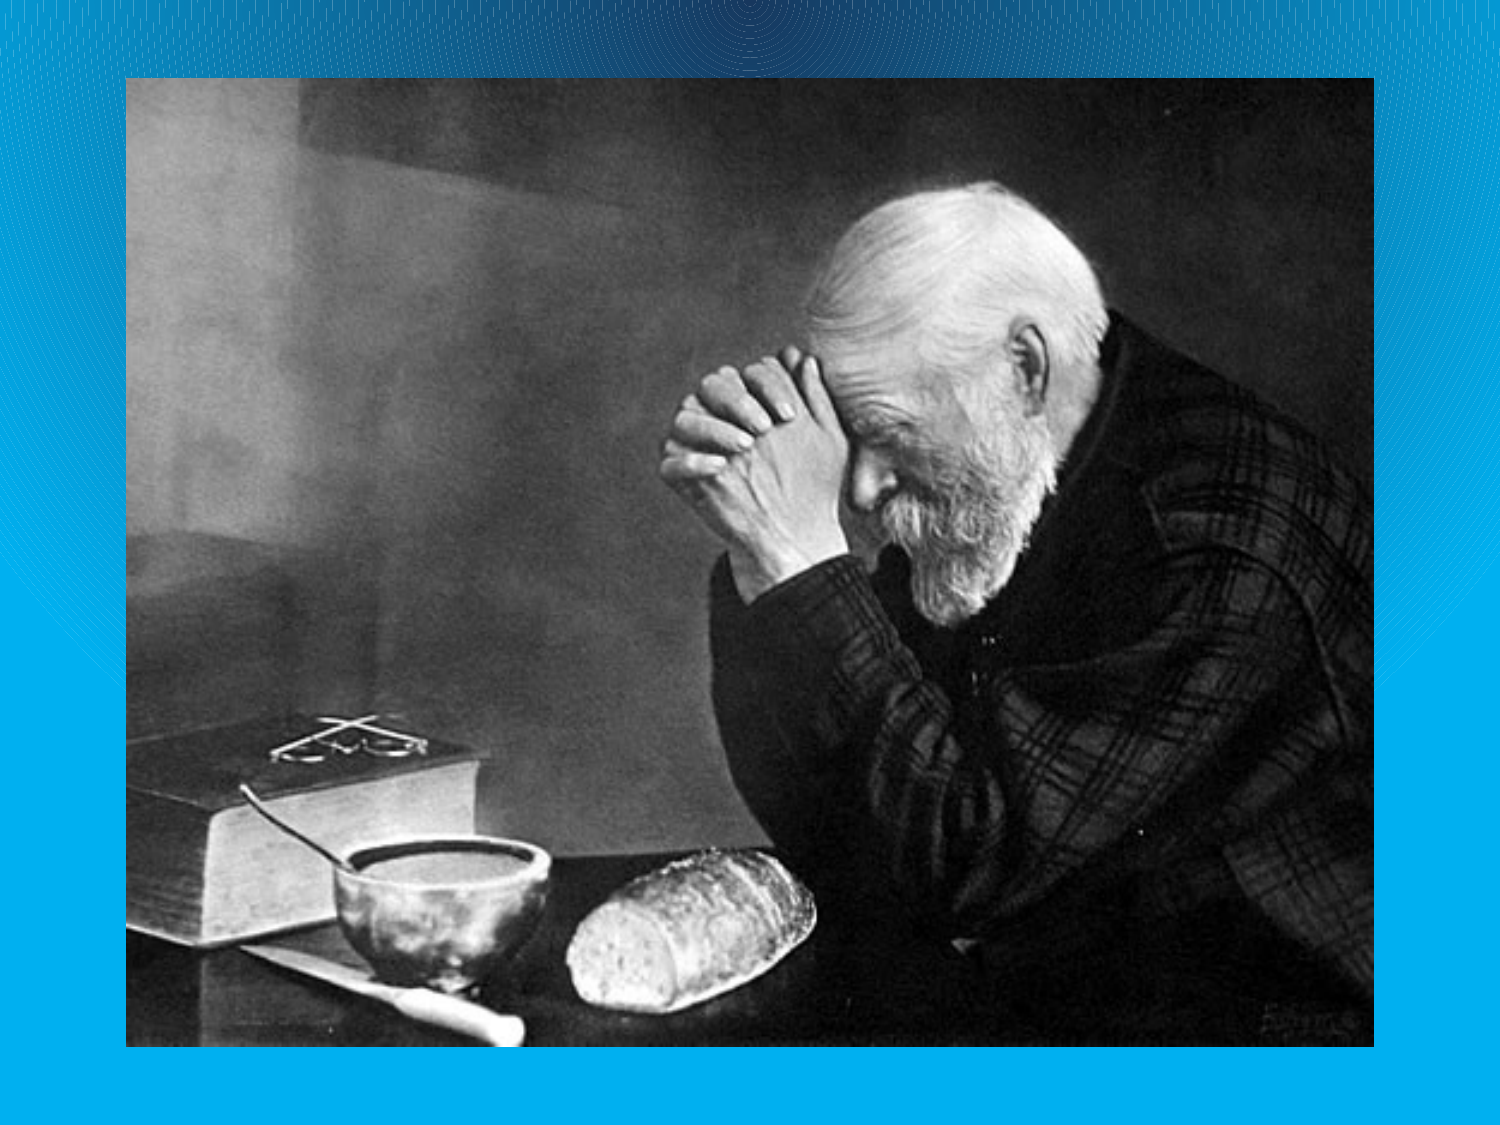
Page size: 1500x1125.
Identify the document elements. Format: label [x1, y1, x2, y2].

picture [126, 78, 1374, 1046]
